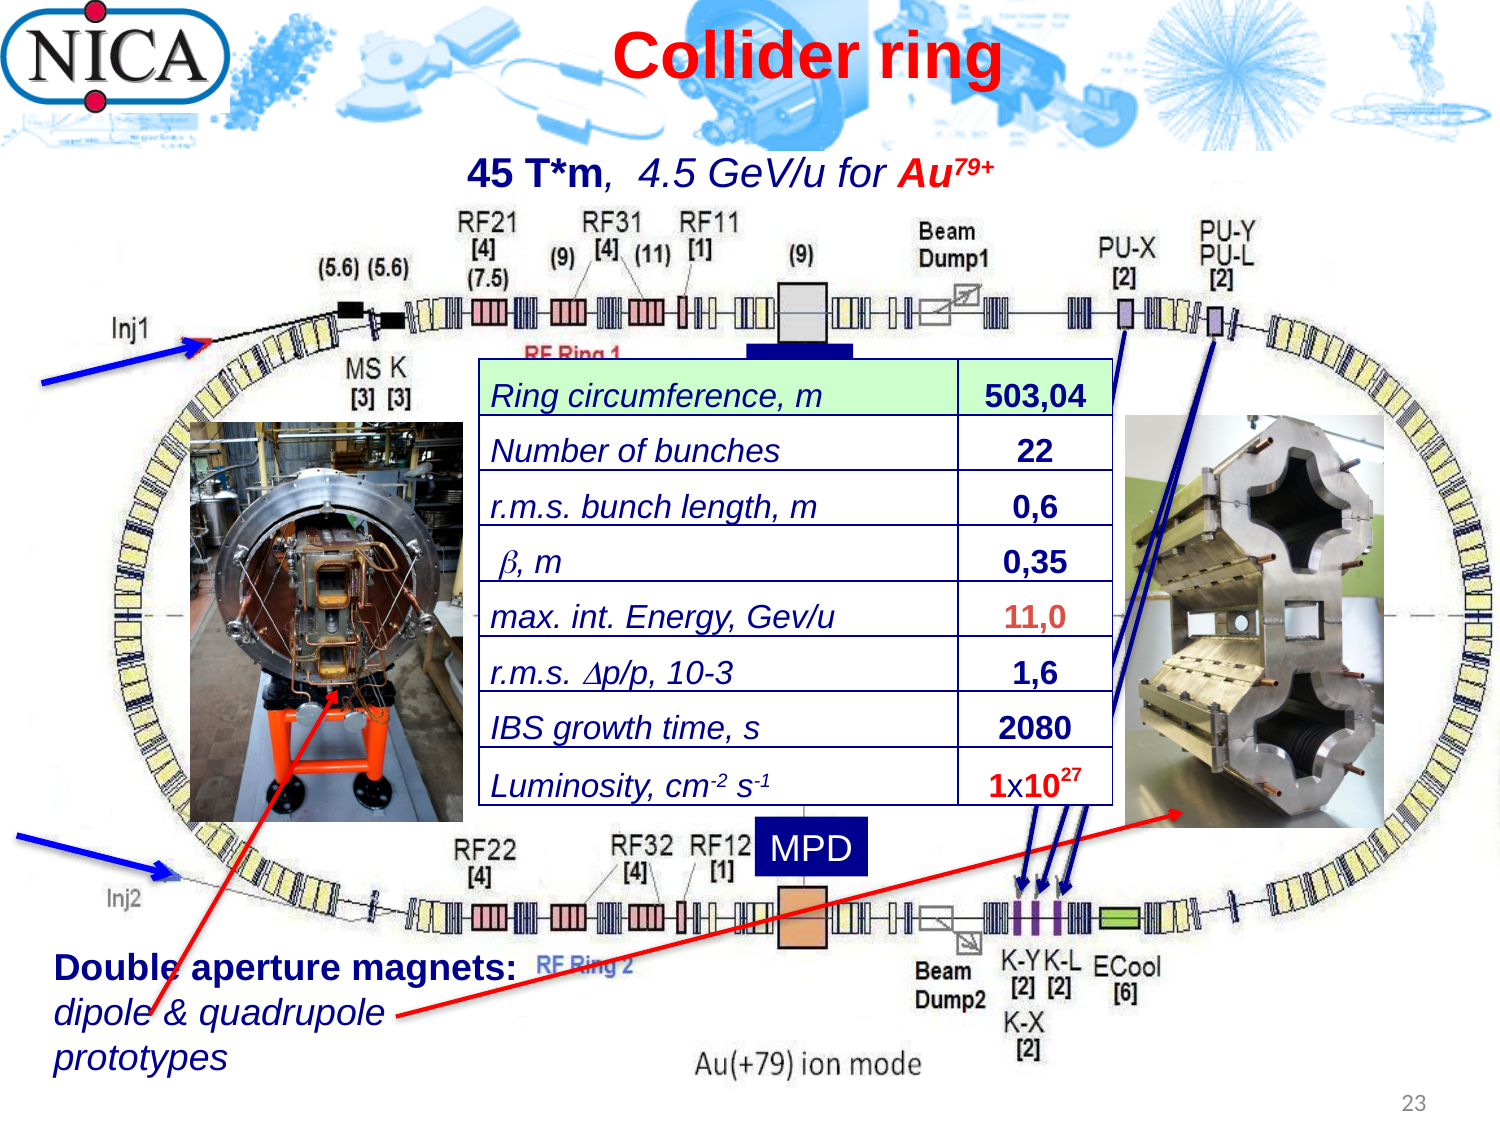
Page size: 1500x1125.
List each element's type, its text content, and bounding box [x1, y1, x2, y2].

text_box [850, 529, 1404, 706]
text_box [149, 689, 338, 1015]
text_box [792, 559, 845, 664]
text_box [395, 812, 1184, 1017]
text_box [862, 545, 1413, 696]
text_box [41, 343, 205, 384]
picture [28, 180, 1500, 1125]
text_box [16, 835, 174, 876]
text_box 45 T*m, 4.5 GeV/u for Au79+ [452, 160, 1017, 179]
picture [0, 0, 1500, 151]
